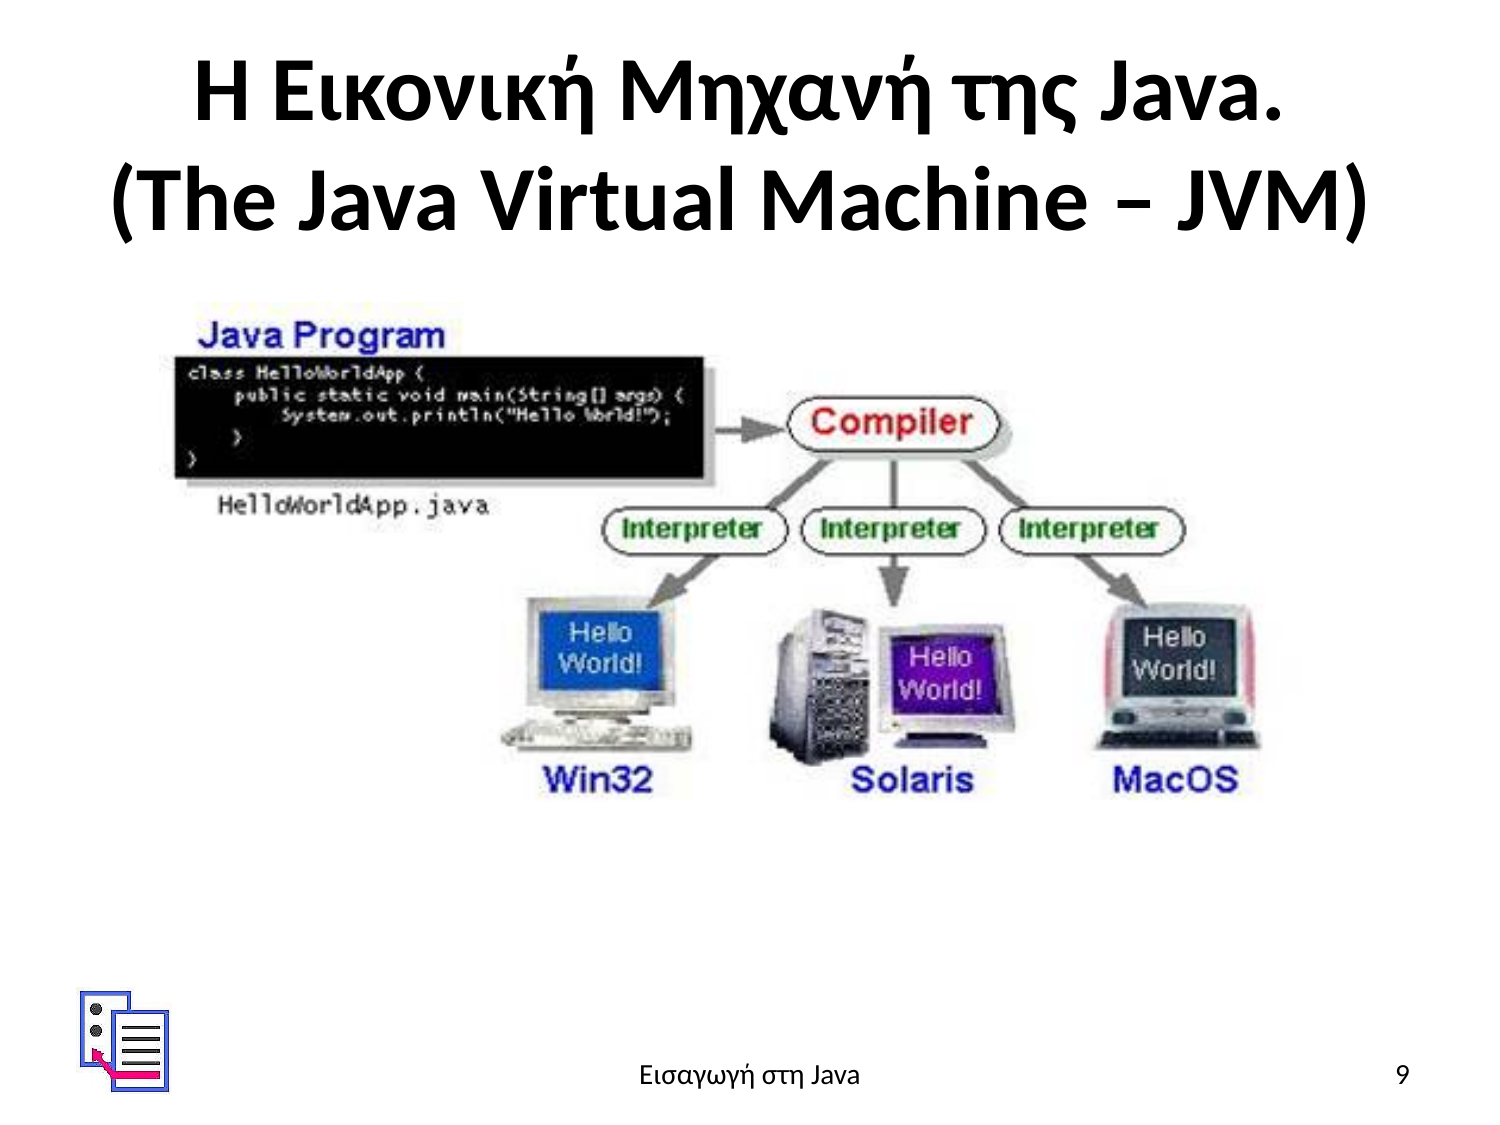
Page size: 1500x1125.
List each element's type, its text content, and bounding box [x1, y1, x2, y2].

footer Εισαγωγή στη Java [512, 1053, 988, 1103]
title Η Εικονική Μηχανή της Java. (The Java Virtual Machine – JVM) [75, 45, 1425, 233]
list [159, 302, 1357, 1046]
slide_number 9 [1074, 1042, 1425, 1103]
picture [76, 987, 172, 1095]
